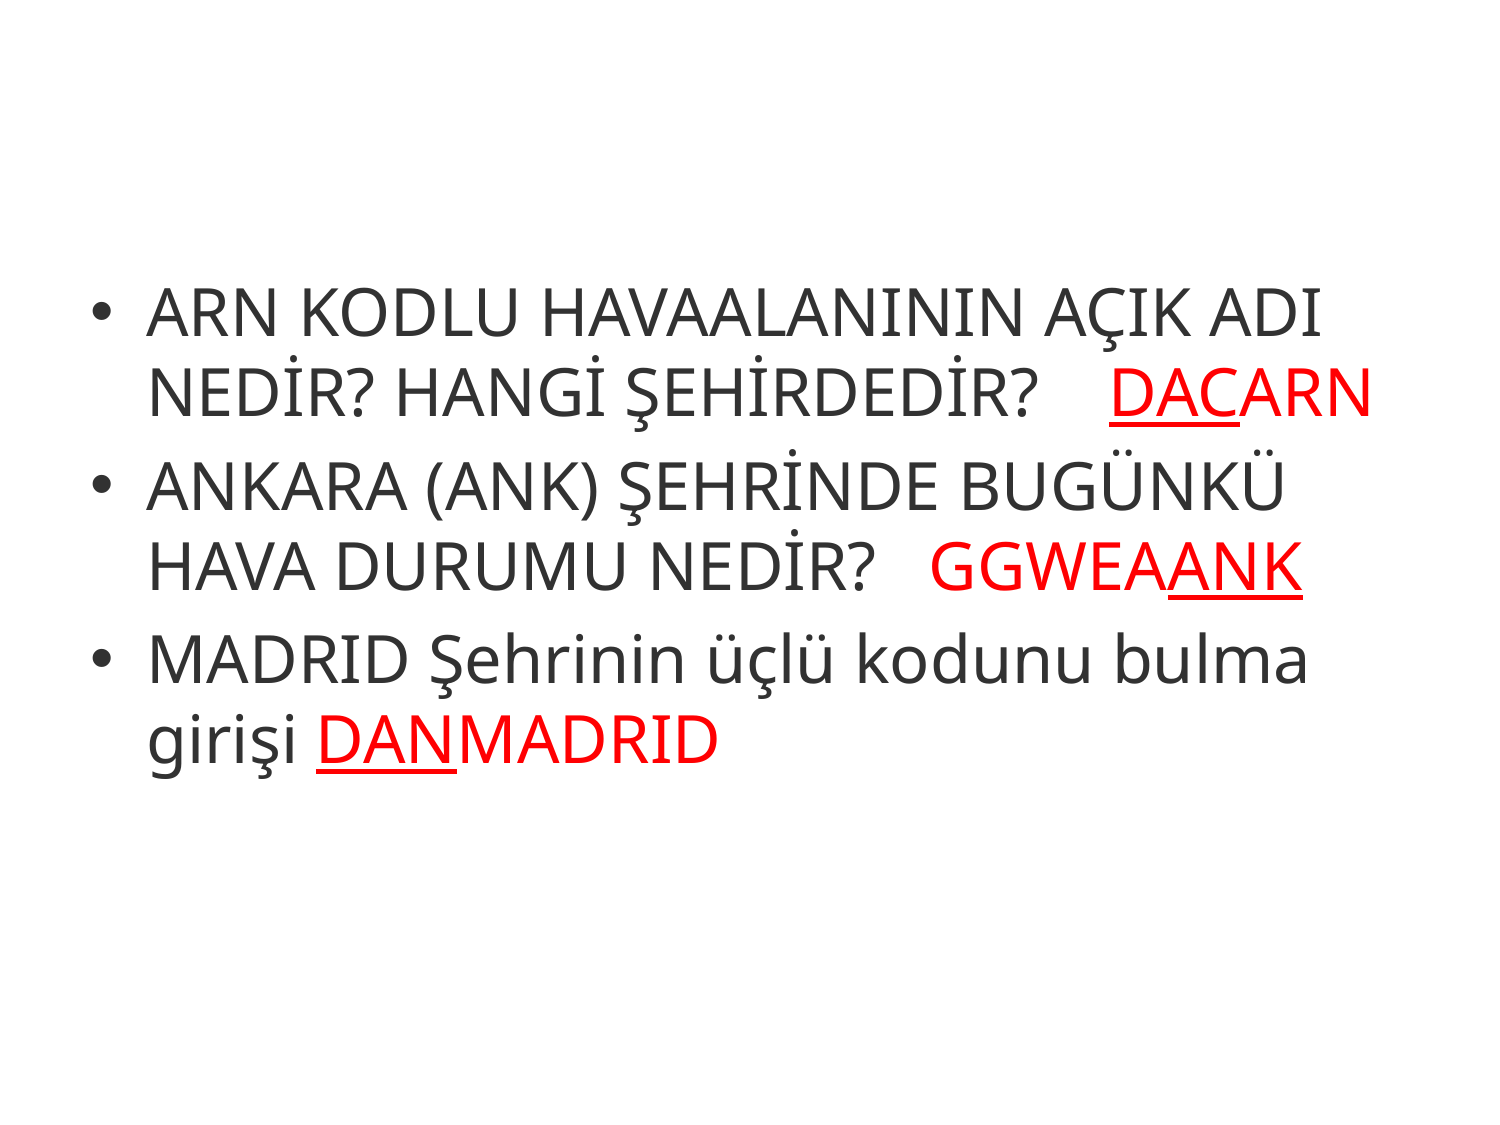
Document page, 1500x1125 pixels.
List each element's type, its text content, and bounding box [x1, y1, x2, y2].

list ARN KODLU HAVAALANININ AÇIK ADI NEDİR? HANGİ ŞEHİRDEDİR? DACARN ANKARA (ANK) ŞEHRİNDE BUGÜNKÜ HAVA DURUMU NEDİR? GGWEAANK MADRID Şehrinin üçlü kodunu bulma girişi DANMADRID [75, 262, 1425, 1005]
